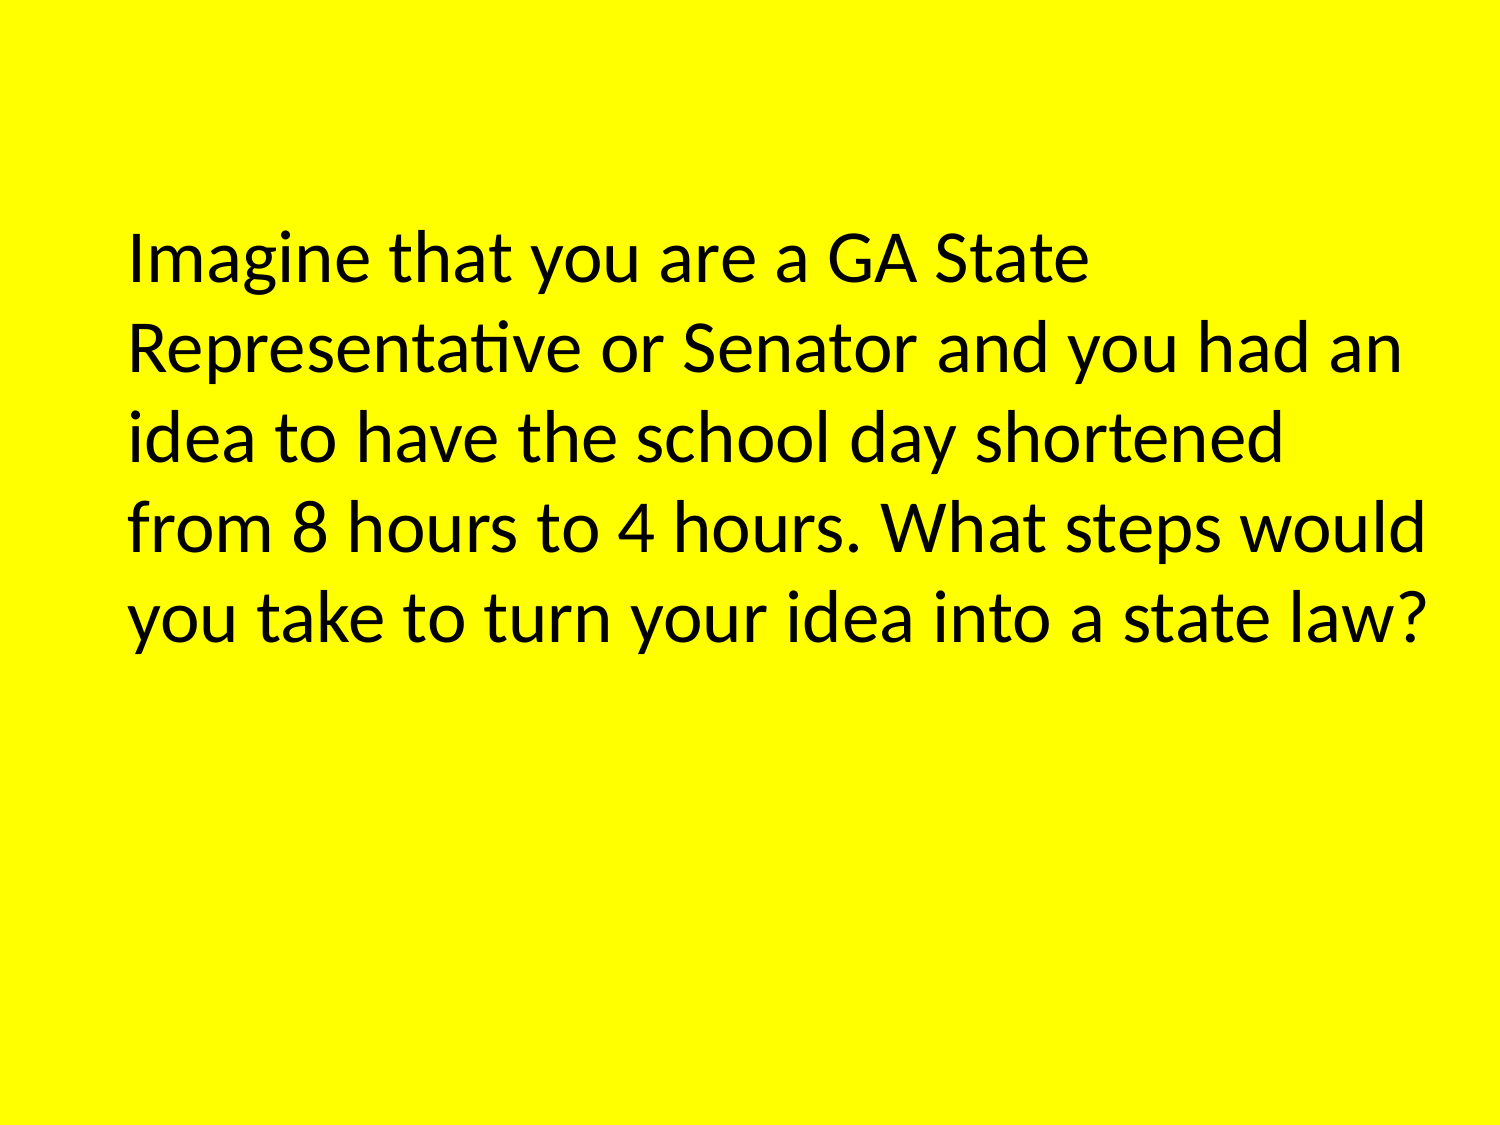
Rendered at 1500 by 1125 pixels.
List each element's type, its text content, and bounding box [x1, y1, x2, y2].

list Imagine that you are a GA State Representative or Senator and you had an idea to have the school day shortened from 8 hours to 4 hours. What steps would you take to turn your idea into a state law? [37, 200, 1463, 963]
